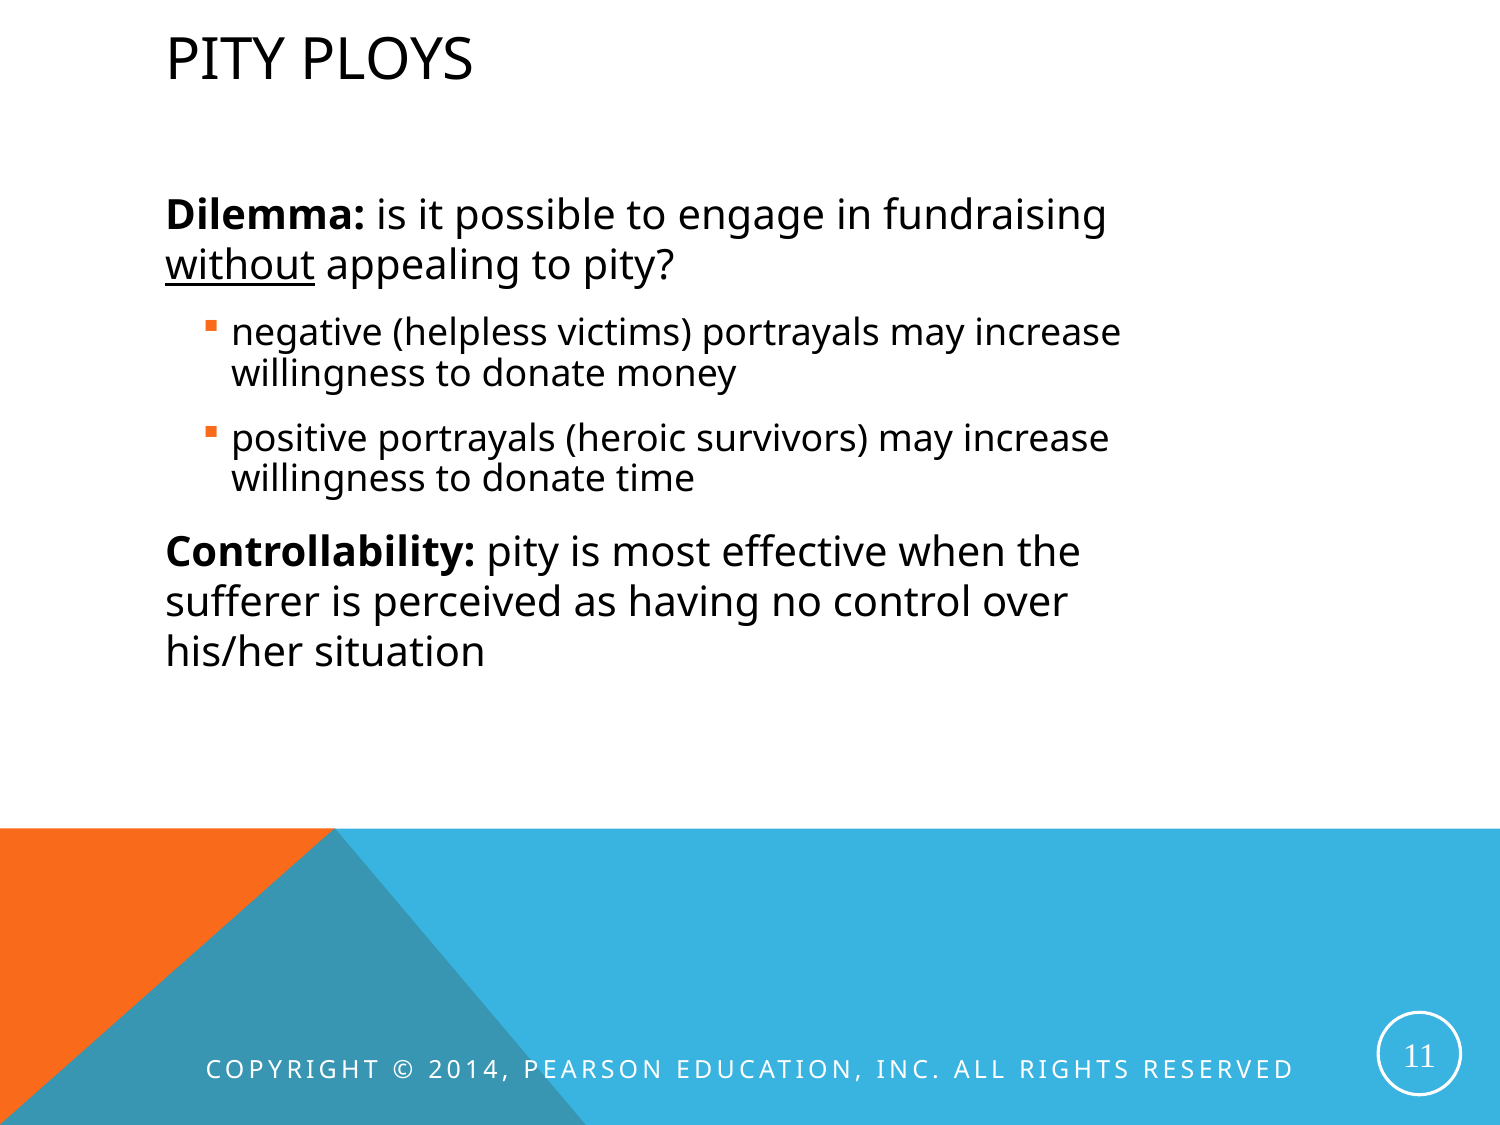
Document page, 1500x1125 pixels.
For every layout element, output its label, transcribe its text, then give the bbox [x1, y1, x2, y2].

slide_number 11 [1376, 1010, 1463, 1097]
title Pity Ploys [150, 0, 1384, 113]
footer Copyright © 2014, Pearson Education, Inc. All Rights Reserved [150, 1012, 1350, 1125]
list Dilemma: is it possible to engage in fundraising without appealing to pity? negative (helpless victims) portrayals may increase willingness to donate money positive portrayals (heroic survivors) may increase willingness to donate time Controllability: pity is most effective when the sufferer is perceived as having no control over his/her situation [150, 180, 1213, 825]
